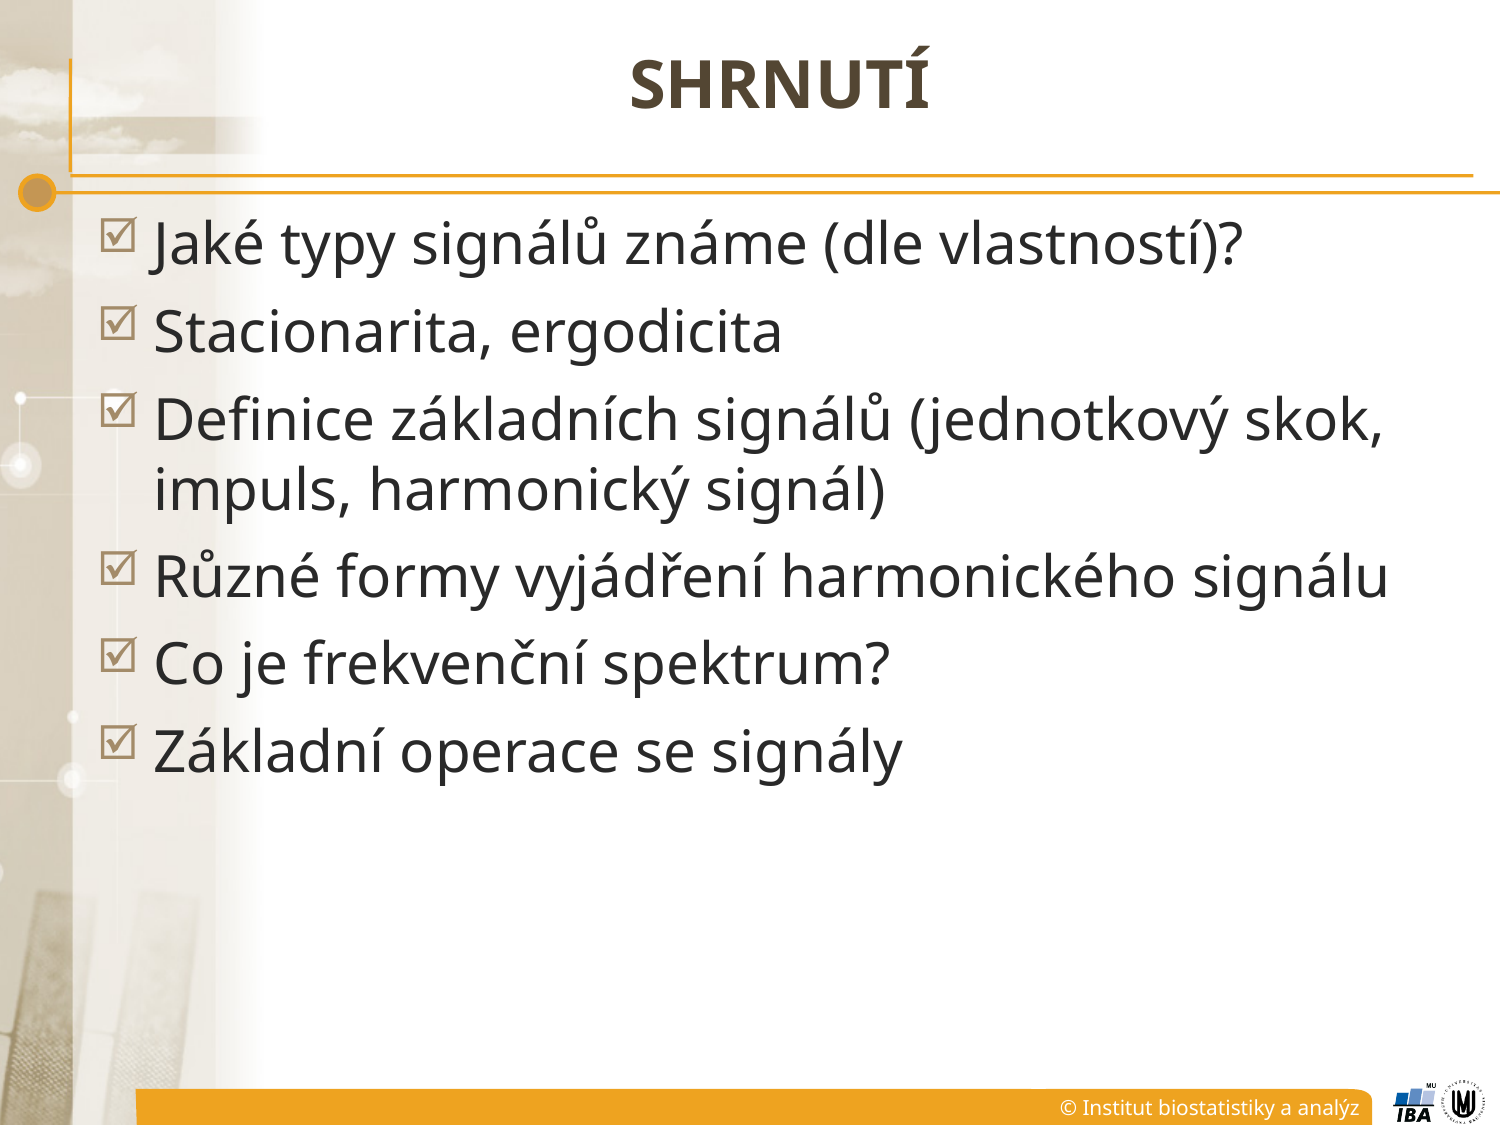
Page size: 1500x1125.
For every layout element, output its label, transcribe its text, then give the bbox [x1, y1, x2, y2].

picture [1441, 1080, 1485, 1124]
list Jaké typy signálů známe (dle vlastností)? Stacionarita, ergodicita Definice základních signálů (jednotkový skok, impuls, harmonický signál) Různé formy vyjádření harmonického signálu Co je frekvenční spektrum? Základní operace se signály [81, 198, 1483, 1048]
picture [1393, 1083, 1436, 1122]
title shrnutí [82, 9, 1477, 165]
picture [0, 0, 278, 1125]
